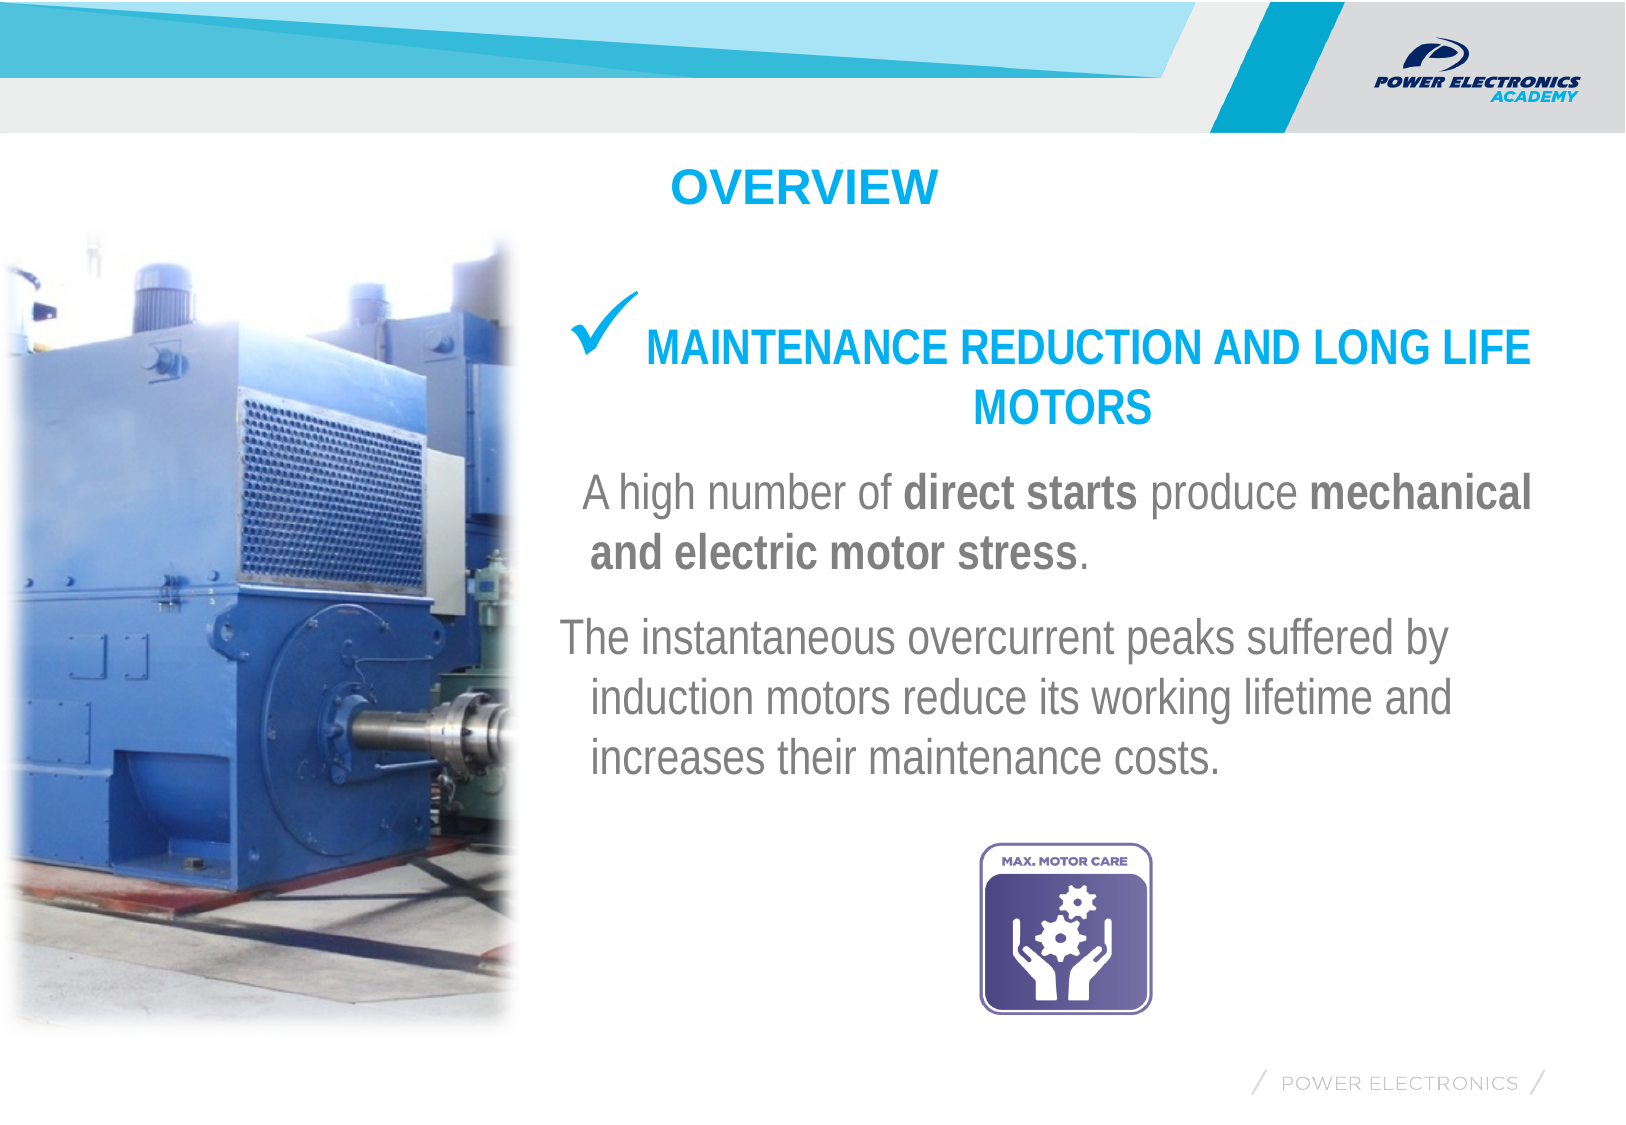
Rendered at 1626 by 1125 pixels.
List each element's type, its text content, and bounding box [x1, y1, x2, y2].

picture [1285, 2, 1625, 133]
text_box OVERVIEW [0, 146, 1625, 222]
picture [973, 840, 1155, 1019]
picture [1251, 1069, 1545, 1095]
text_box MAINTENANCE REDUCTION AND LONG LIFE MOTORS A high number of direct starts produce mechanical and electric motor stress. The instantaneous overcurrent peaks suffered by induction motors reduce its working lifetime and increases their maintenance costs. [520, 222, 1563, 892]
picture [0, 226, 522, 1038]
picture [0, 2, 1269, 133]
